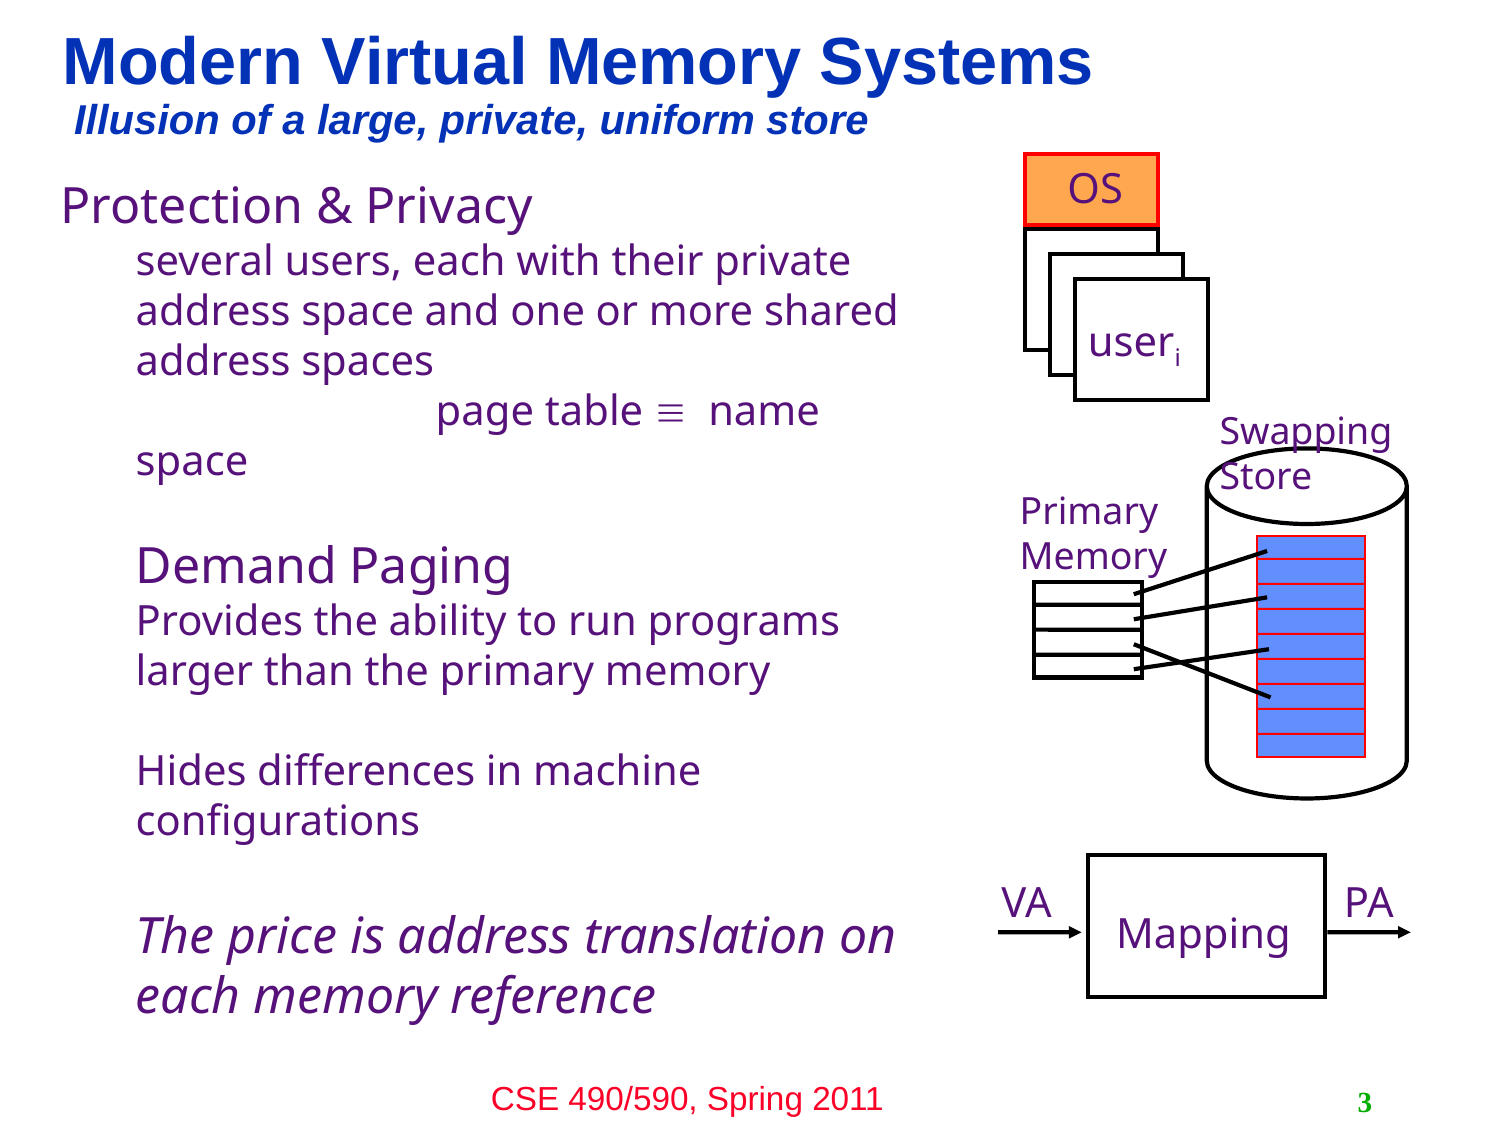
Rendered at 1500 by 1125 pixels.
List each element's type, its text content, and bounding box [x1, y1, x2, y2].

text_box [1002, 399, 1413, 799]
text_box Protection & Privacy several users, each with their private address space and one or more shared address spaces page table  name space Demand Paging Provides the ability to run programs larger than the primary memory Hides differences in machine configurations The price is address translation on each memory reference [45, 166, 949, 1032]
title Modern Virtual Memory Systems Illusion of a large, private, uniform store [47, 0, 1353, 176]
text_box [1024, 153, 1209, 398]
slide_number 3 [1074, 1076, 1388, 1125]
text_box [983, 854, 1411, 998]
